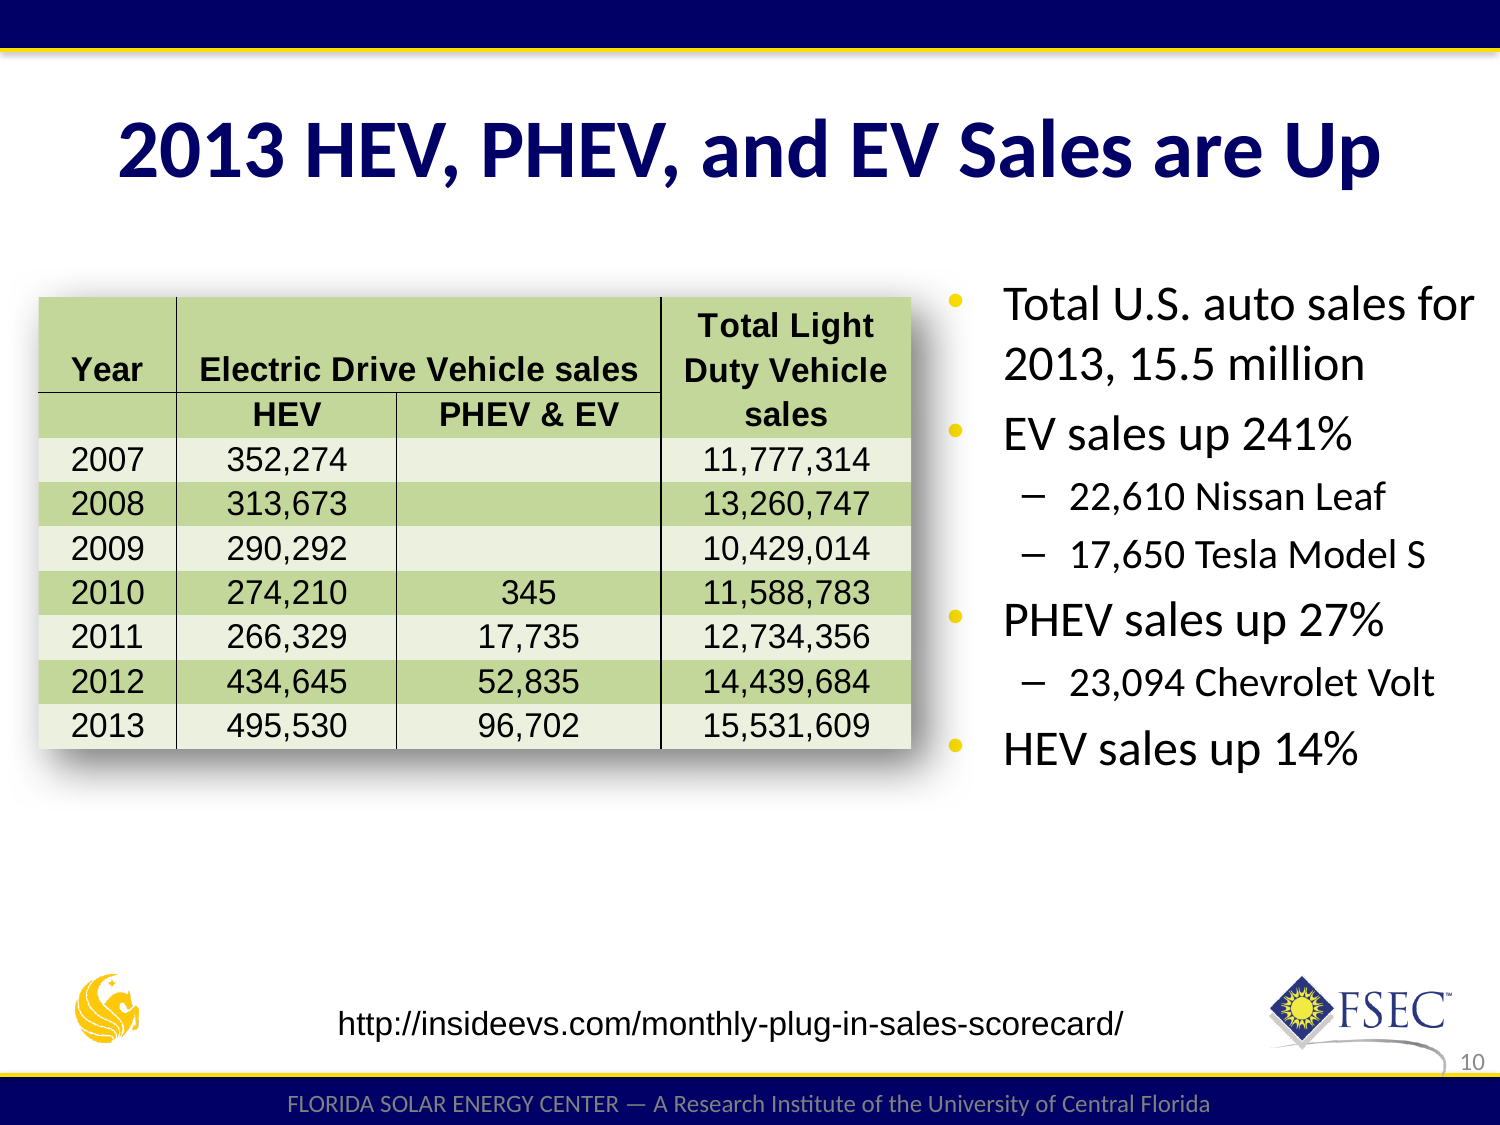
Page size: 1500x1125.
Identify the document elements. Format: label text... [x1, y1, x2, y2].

picture [37, 296, 913, 751]
picture [1268, 1001, 1452, 1030]
picture [75, 974, 139, 1043]
list Total U.S. auto sales for 2013, 15.5 million EV sales up 241% 22,610 Nissan Leaf 17,650 Tesla Model S PHEV sales up 27% 23,094 Chevrolet Volt HEV sales up 14% [931, 262, 1495, 1001]
text_box http://insideevs.com/monthly-plug-in-sales-scorecard/ [274, 994, 1188, 1050]
slide_number 10 [1149, 1030, 1500, 1091]
title 2013 HEV, PHEV, and EV Sales are Up [74, 49, 1426, 238]
